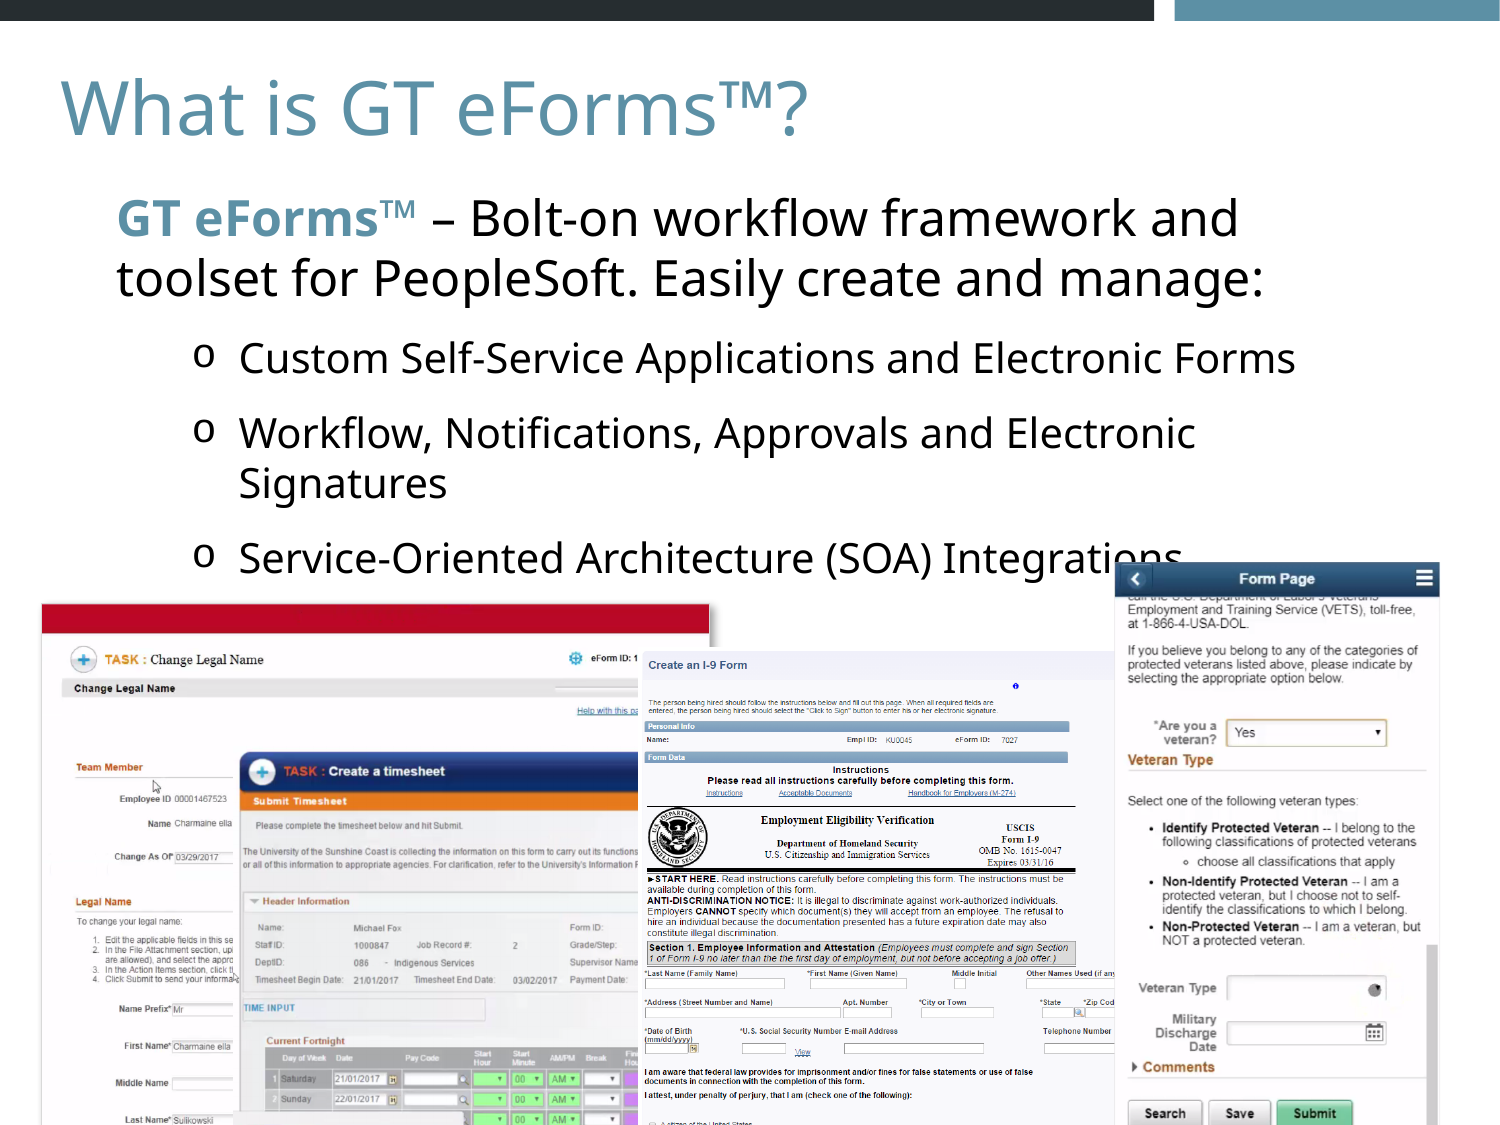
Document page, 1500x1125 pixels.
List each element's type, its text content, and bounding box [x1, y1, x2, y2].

text_box What is GT eForms™? [52, 53, 1150, 173]
picture [41, 562, 1441, 1125]
text_box GT eForms™ – Bolt-on workflow framework and toolset for PeopleSoft. Easily create and manage: Custom Self-Service Applications and Electronic Forms Workflow, Notifications, Approvals and Electronic Signatures Service-Oriented Architecture (SOA) Integrations [101, 179, 1420, 590]
